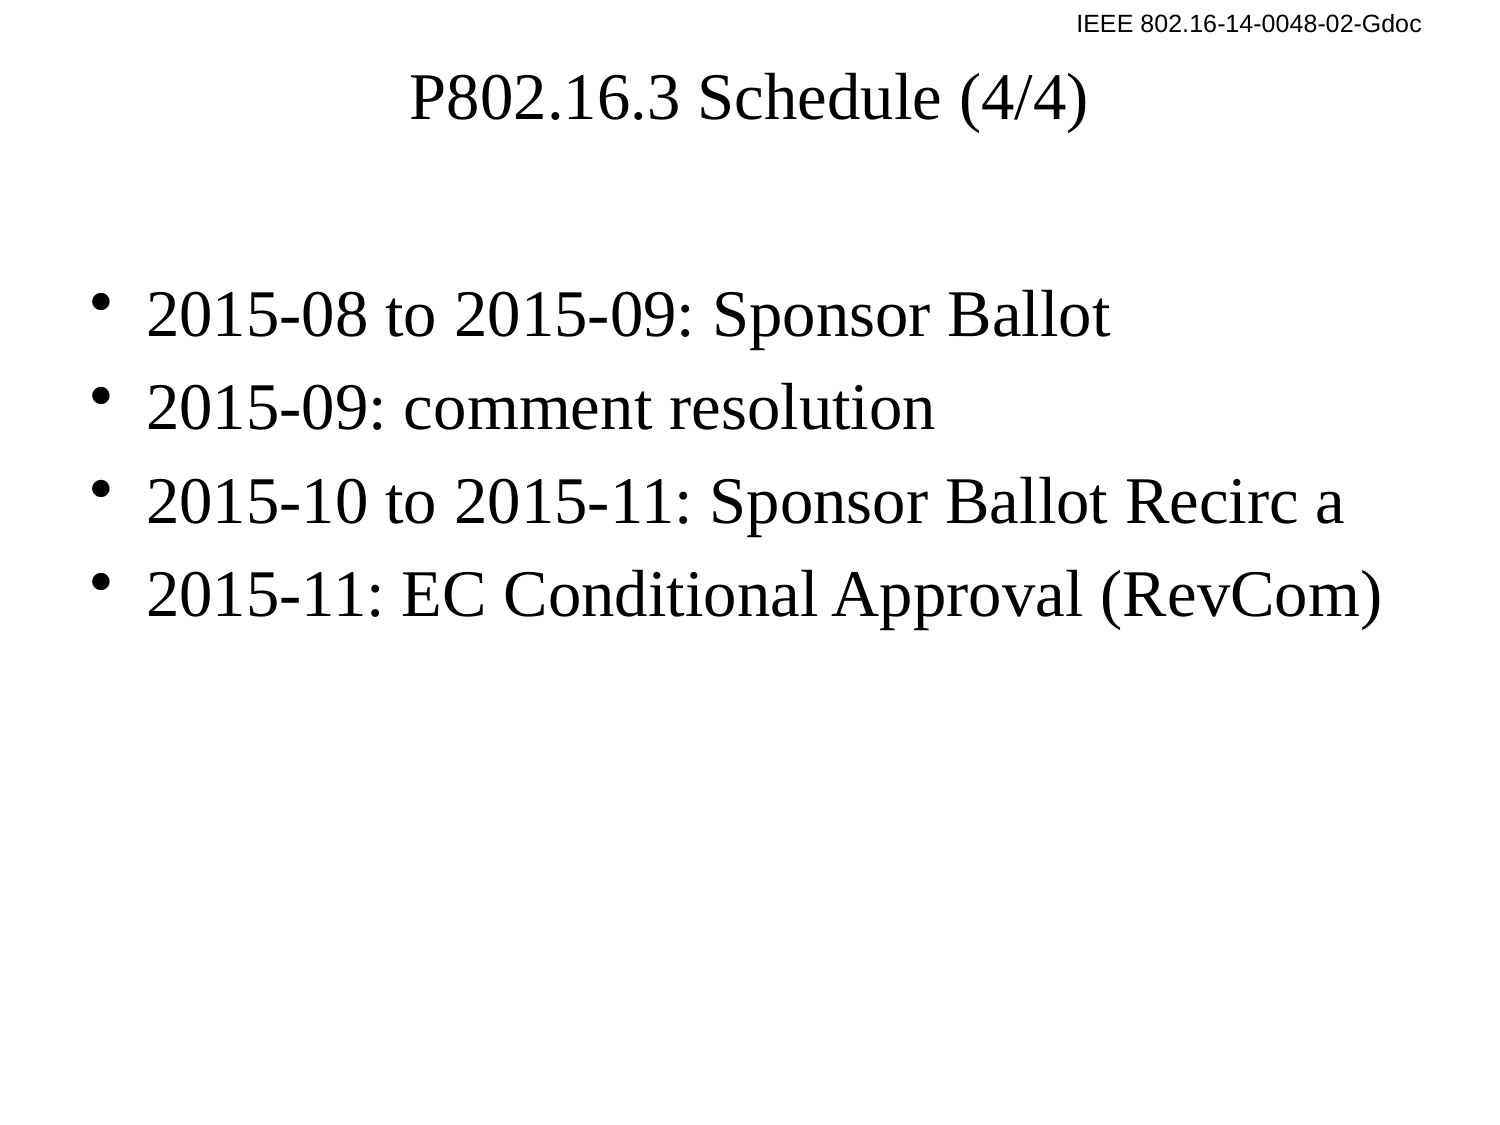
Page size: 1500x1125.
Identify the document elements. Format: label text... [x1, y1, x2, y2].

title P802.16.3 Schedule (4/4) [75, 45, 1425, 233]
list 2015-08 to 2015-09: Sponsor Ballot 2015-09: comment resolution 2015-10 to 2015-11: Sponsor Ballot Recirc a 2015-11: EC Conditional Approval (RevCom) [75, 262, 1425, 1063]
